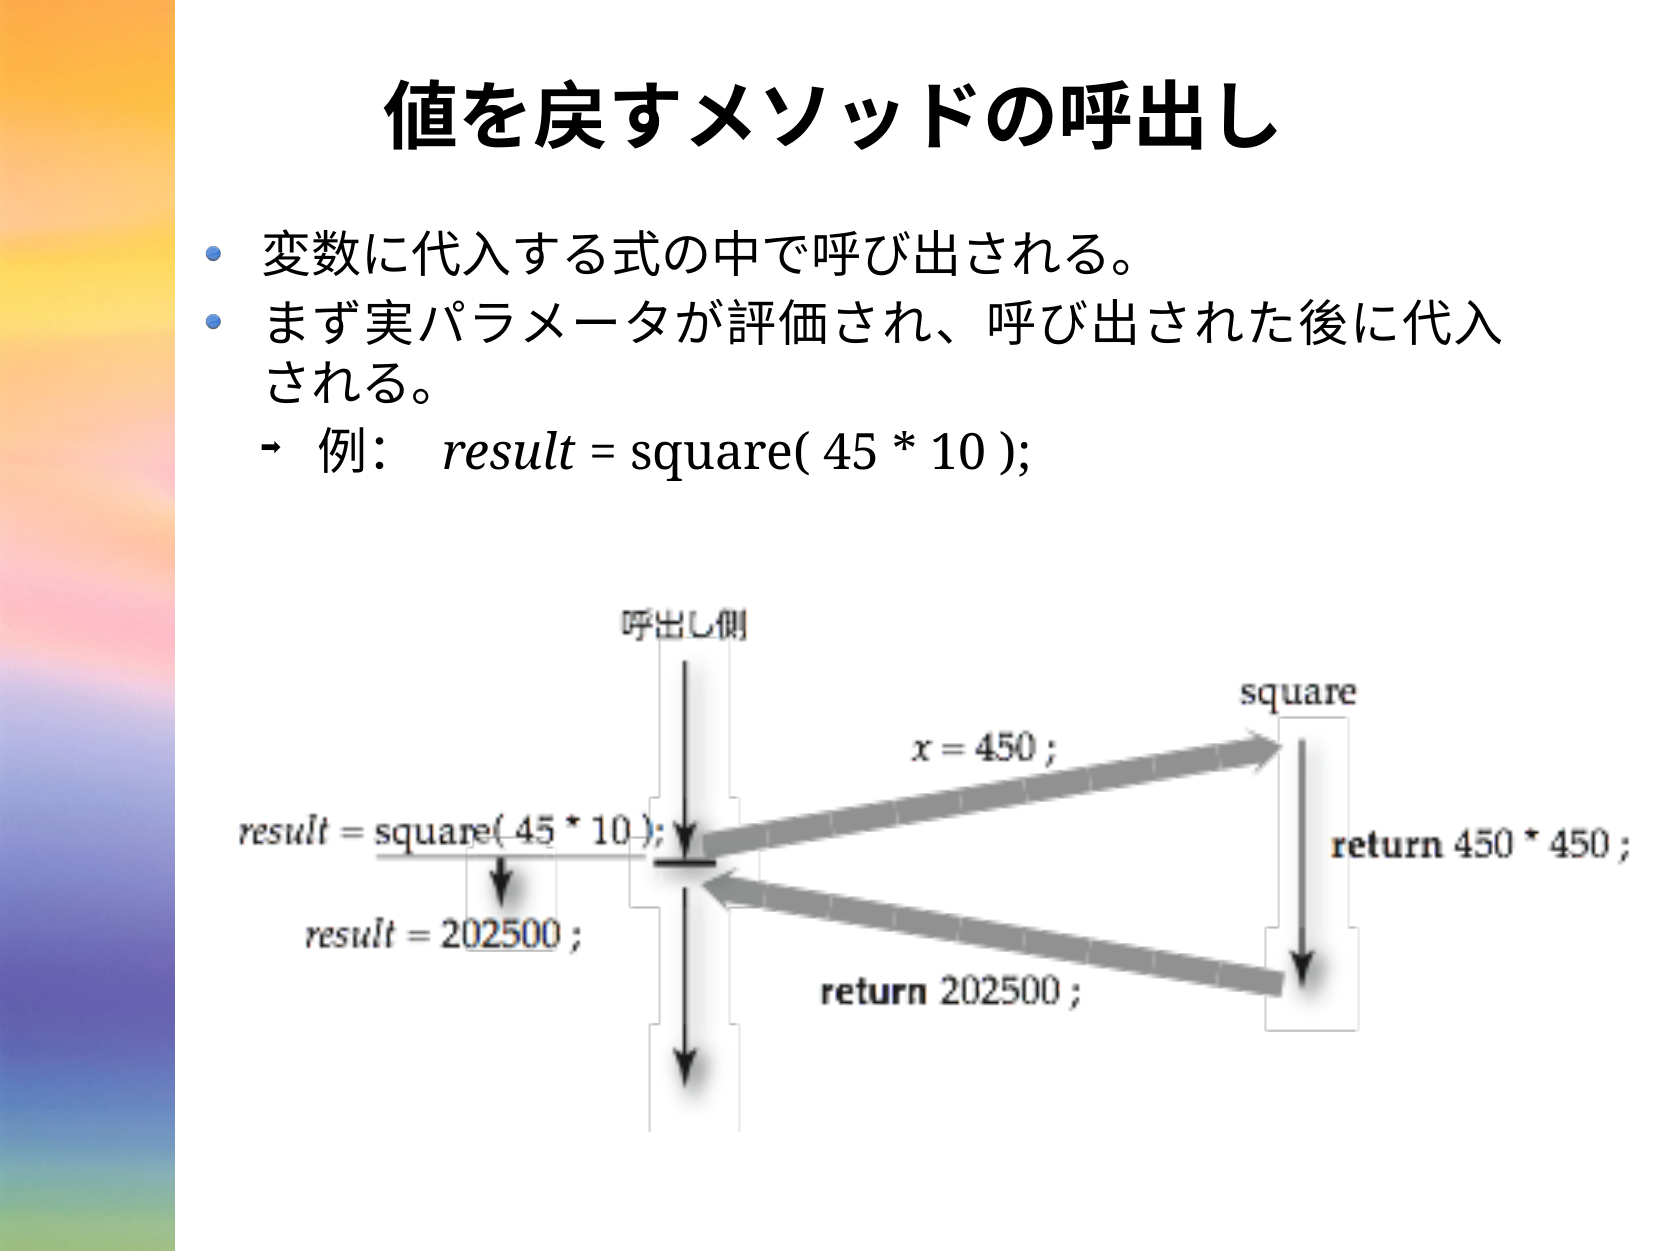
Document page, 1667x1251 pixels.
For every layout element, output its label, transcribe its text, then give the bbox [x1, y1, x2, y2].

picture [204, 244, 222, 262]
list 変数に代入する式の中で呼び出される。 まず実パラメータが評価され、呼び出された後に代入される。 例： result = square( 45 * 10 ); [161, 222, 1505, 1088]
picture [0, 0, 175, 1251]
picture [207, 571, 1667, 1132]
title 値を戻すメソッドの呼出し [161, 32, 1505, 195]
picture [204, 312, 222, 330]
